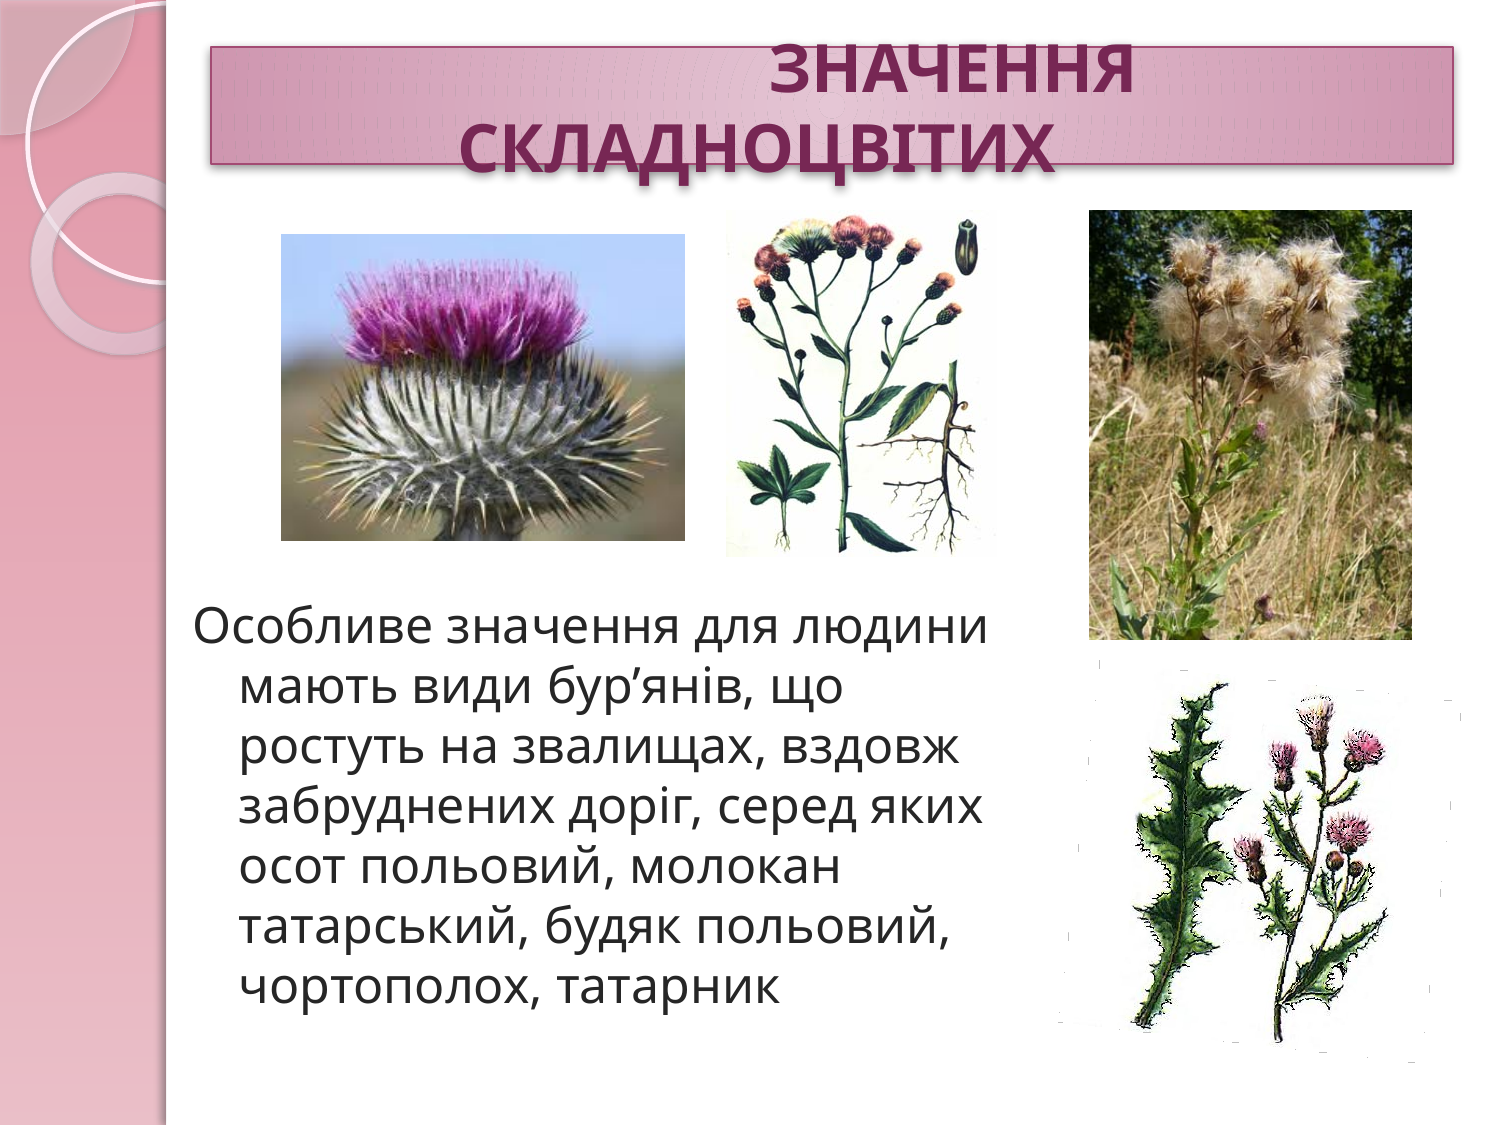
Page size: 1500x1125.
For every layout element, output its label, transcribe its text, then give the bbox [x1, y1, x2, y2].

picture [1089, 210, 1412, 640]
list Особливе значення для людини мають види бур’янів, що ростуть на звалищах, вздовж забруднених доріг, серед яких осот польовий, молокан татарський, будяк польовий, чортополох, татарник [163, 585, 1009, 1067]
picture [1058, 661, 1461, 1063]
picture [280, 234, 685, 541]
picture [726, 210, 997, 557]
text_box ЗНАЧЕННЯ СКЛАДНОЦВІТИХ [210, 46, 1454, 165]
